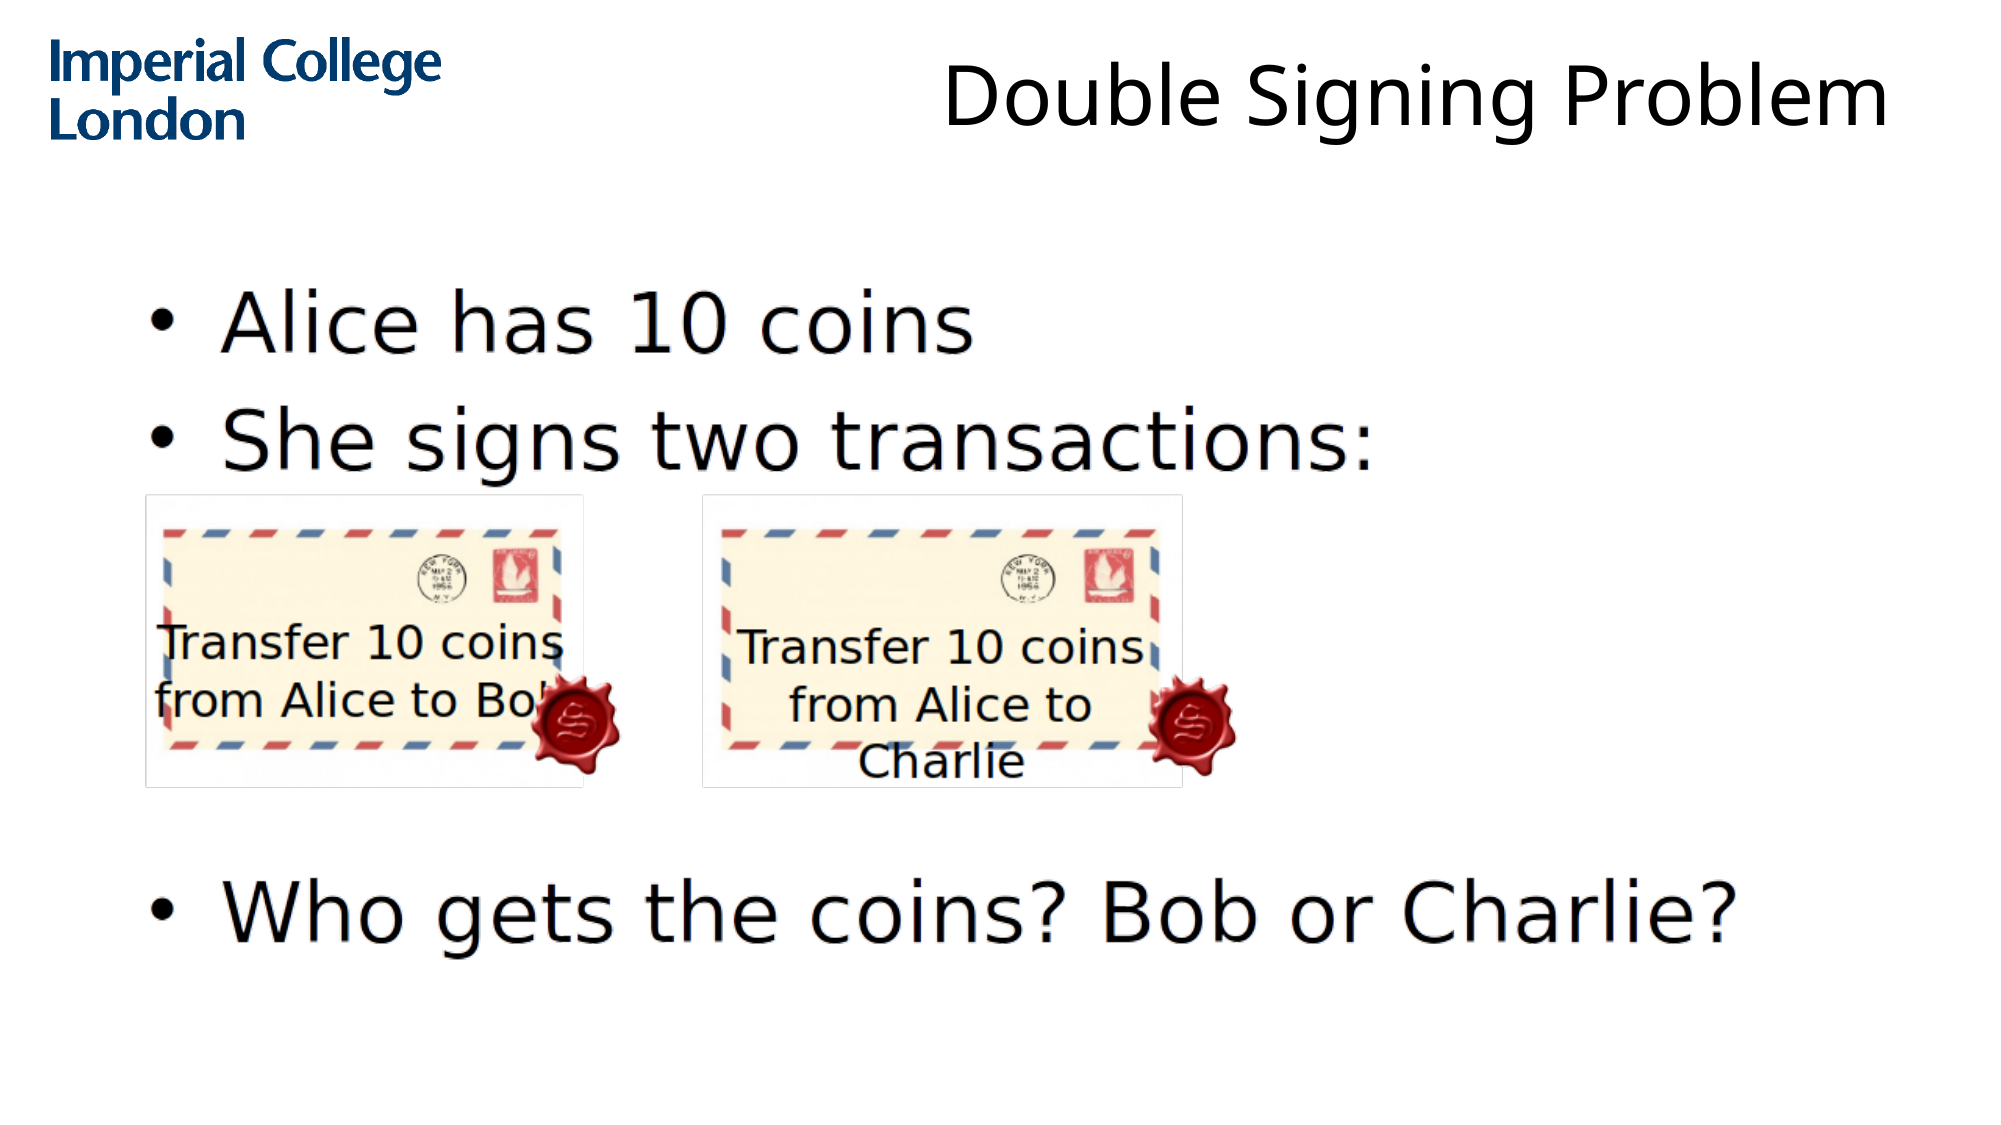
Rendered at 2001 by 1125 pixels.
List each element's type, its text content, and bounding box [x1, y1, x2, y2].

picture [51, 37, 441, 140]
title Double Signing Problem [795, 42, 1908, 155]
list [129, 259, 1850, 969]
